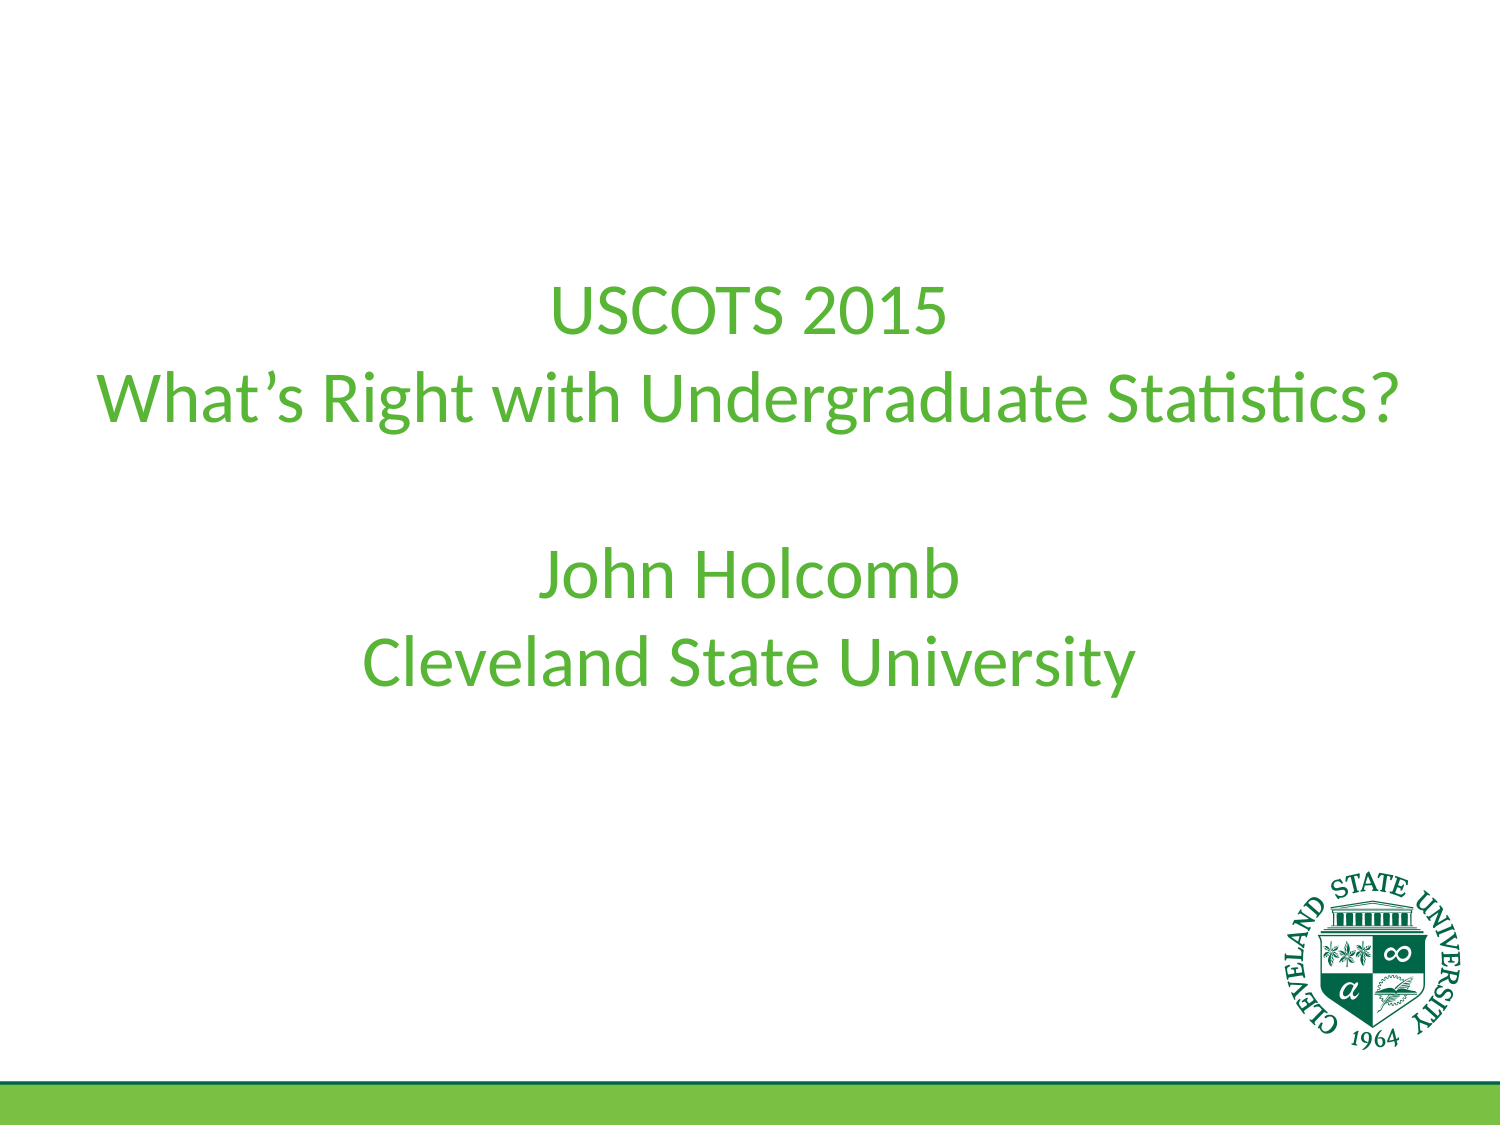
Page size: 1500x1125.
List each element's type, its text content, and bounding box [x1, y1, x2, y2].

picture [0, 0, 1500, 1125]
title USCOTS 2015 What’s Right with Undergraduate Statistics? John Holcomb Cleveland State University [75, 210, 1425, 841]
